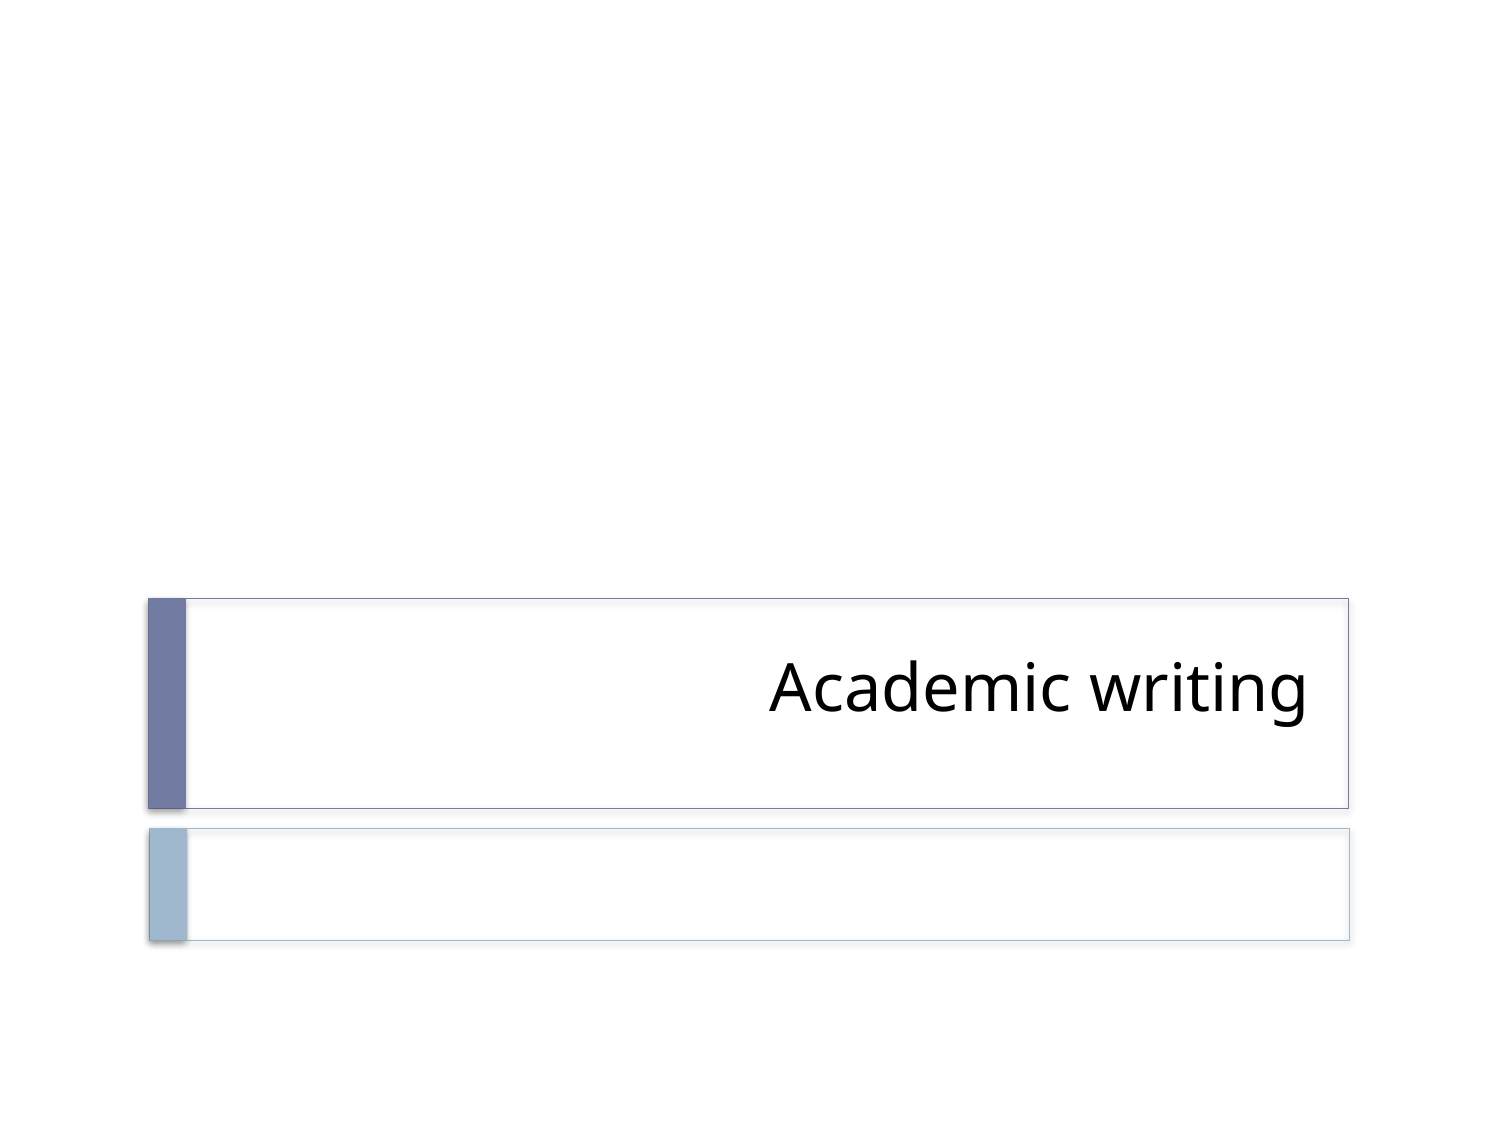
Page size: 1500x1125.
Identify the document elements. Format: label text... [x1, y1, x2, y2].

title Academic writing [200, 637, 1325, 800]
